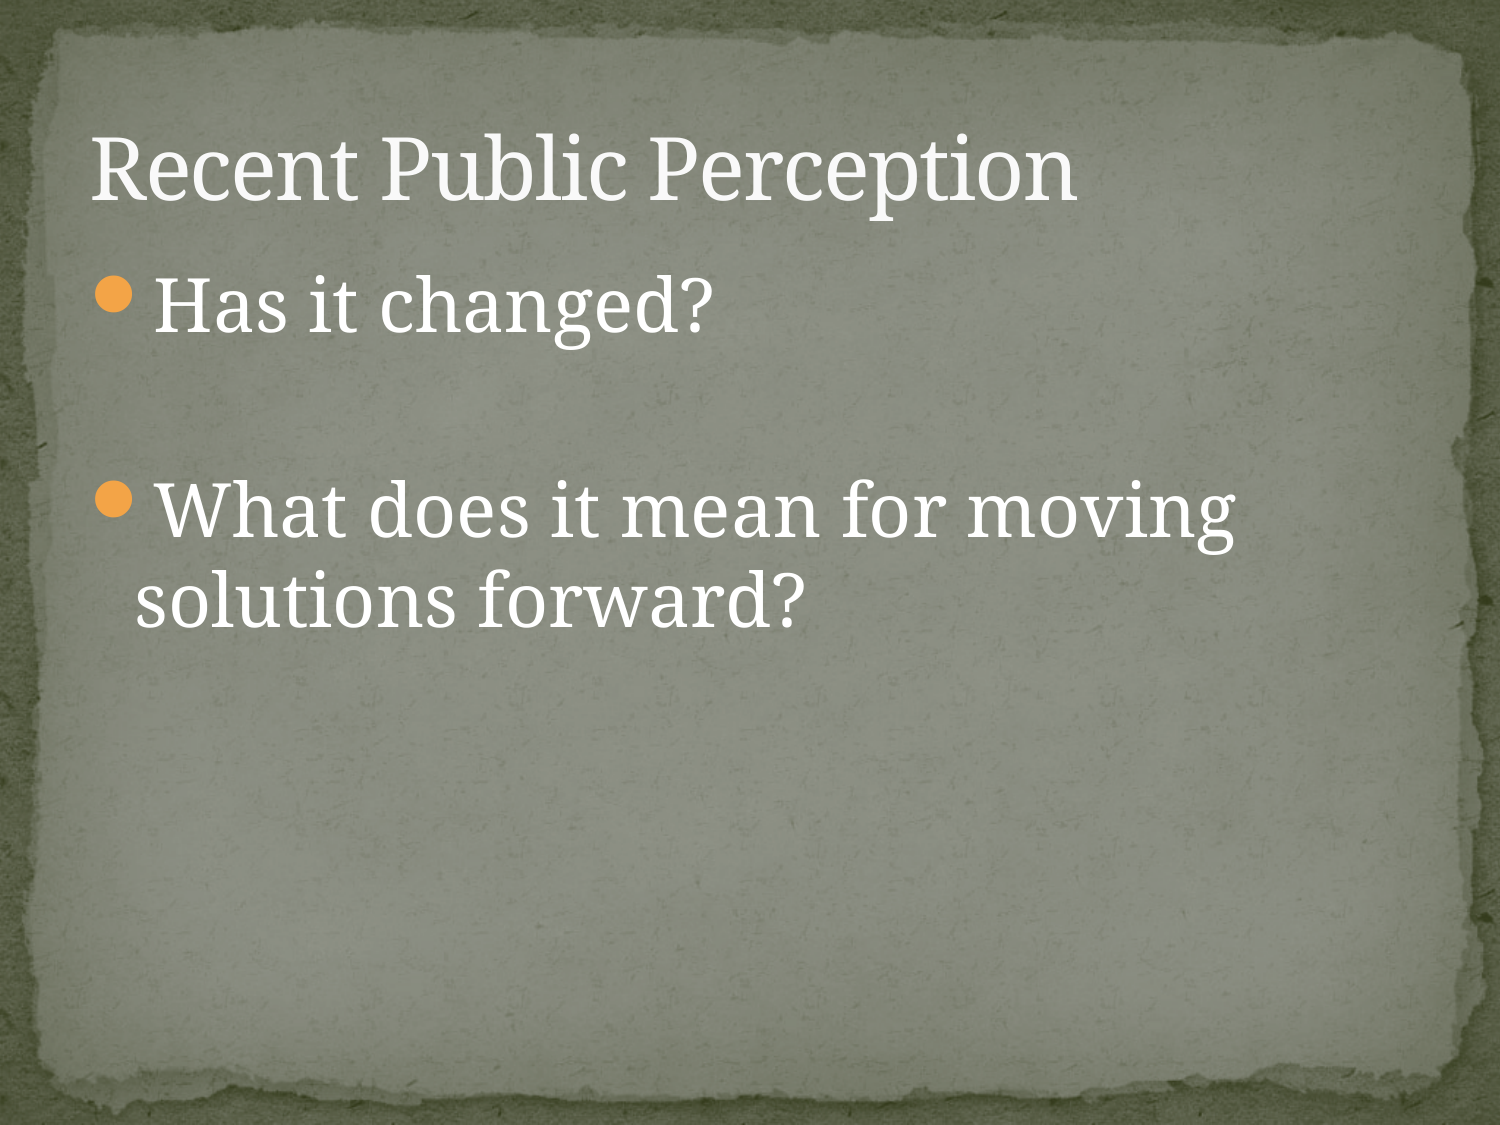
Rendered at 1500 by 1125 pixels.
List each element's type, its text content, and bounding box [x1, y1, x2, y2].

list Has it changed? What does it mean for moving solutions forward? [75, 249, 1425, 738]
title Recent Public Perception [74, 24, 1425, 225]
